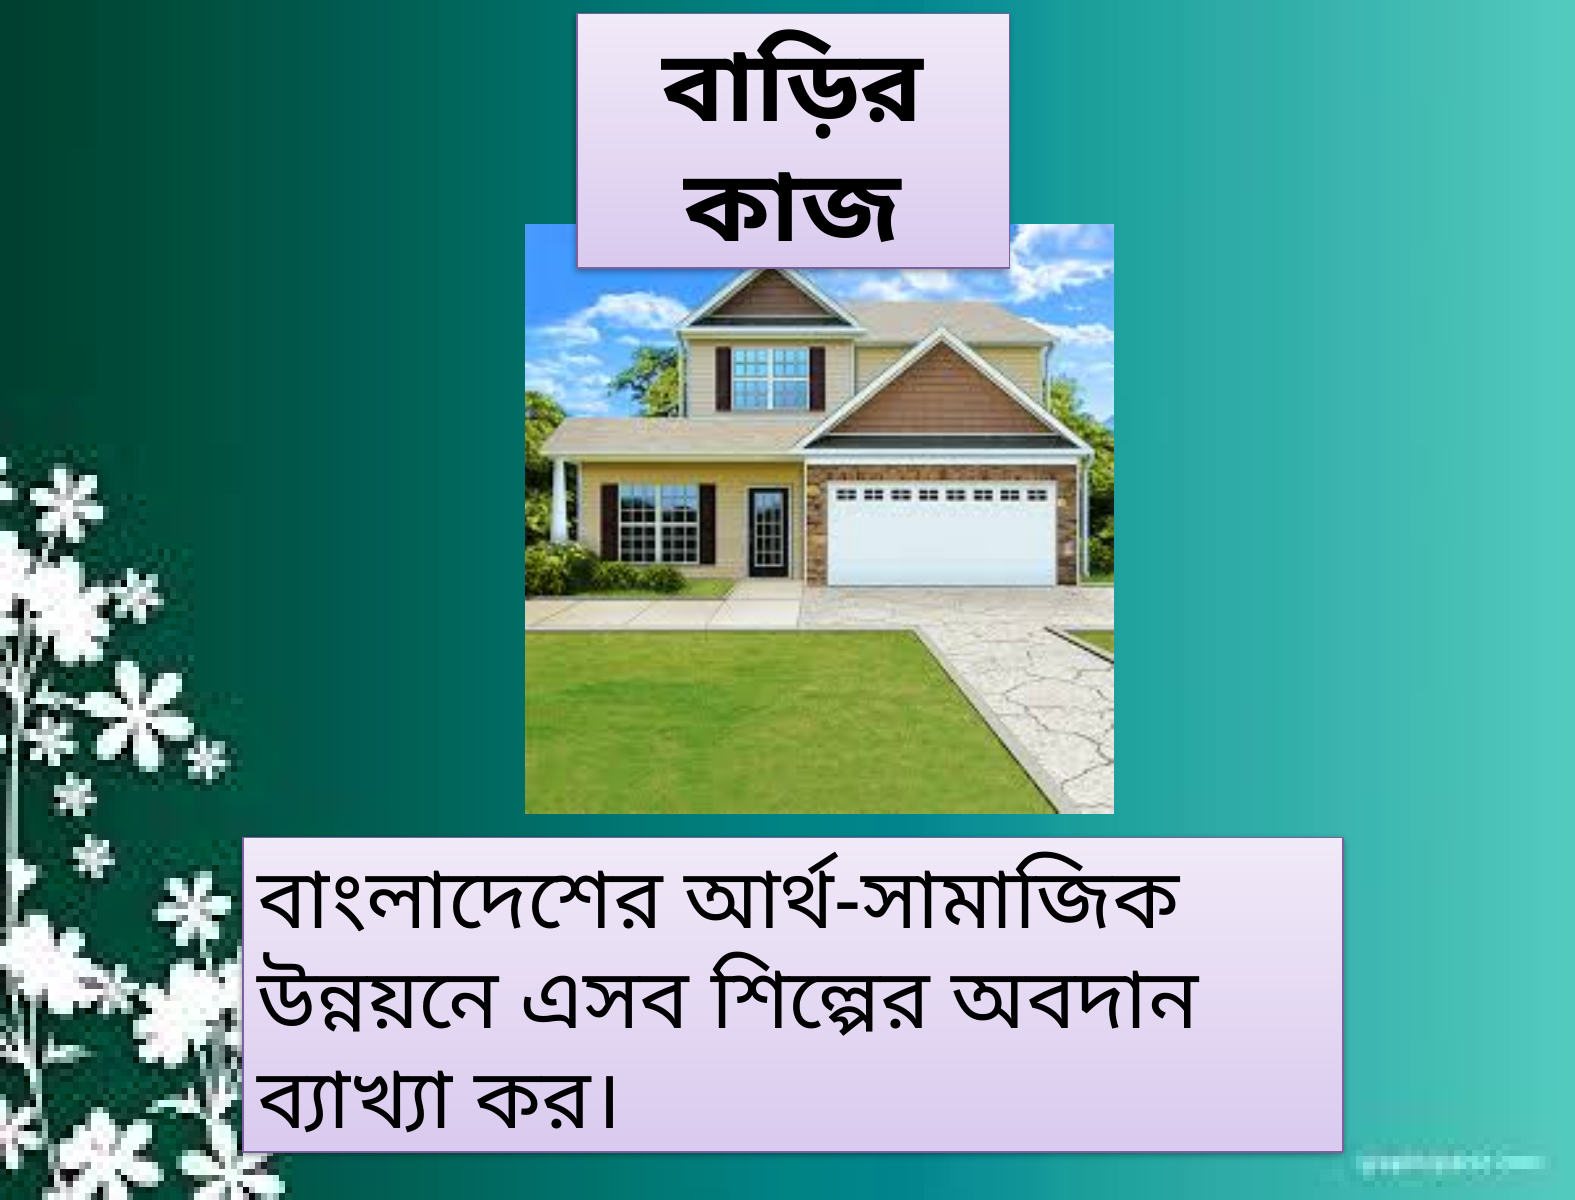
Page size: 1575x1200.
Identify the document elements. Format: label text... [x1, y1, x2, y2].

text_box বাড়ির কাজ [576, 13, 1010, 223]
text_box বাংলাদেশের আর্থ-সামাজিক উন্নয়নে এসব শিল্পের অবদান ব্যাখ্যা কর। [242, 837, 1344, 1153]
picture [0, 0, 1575, 1200]
